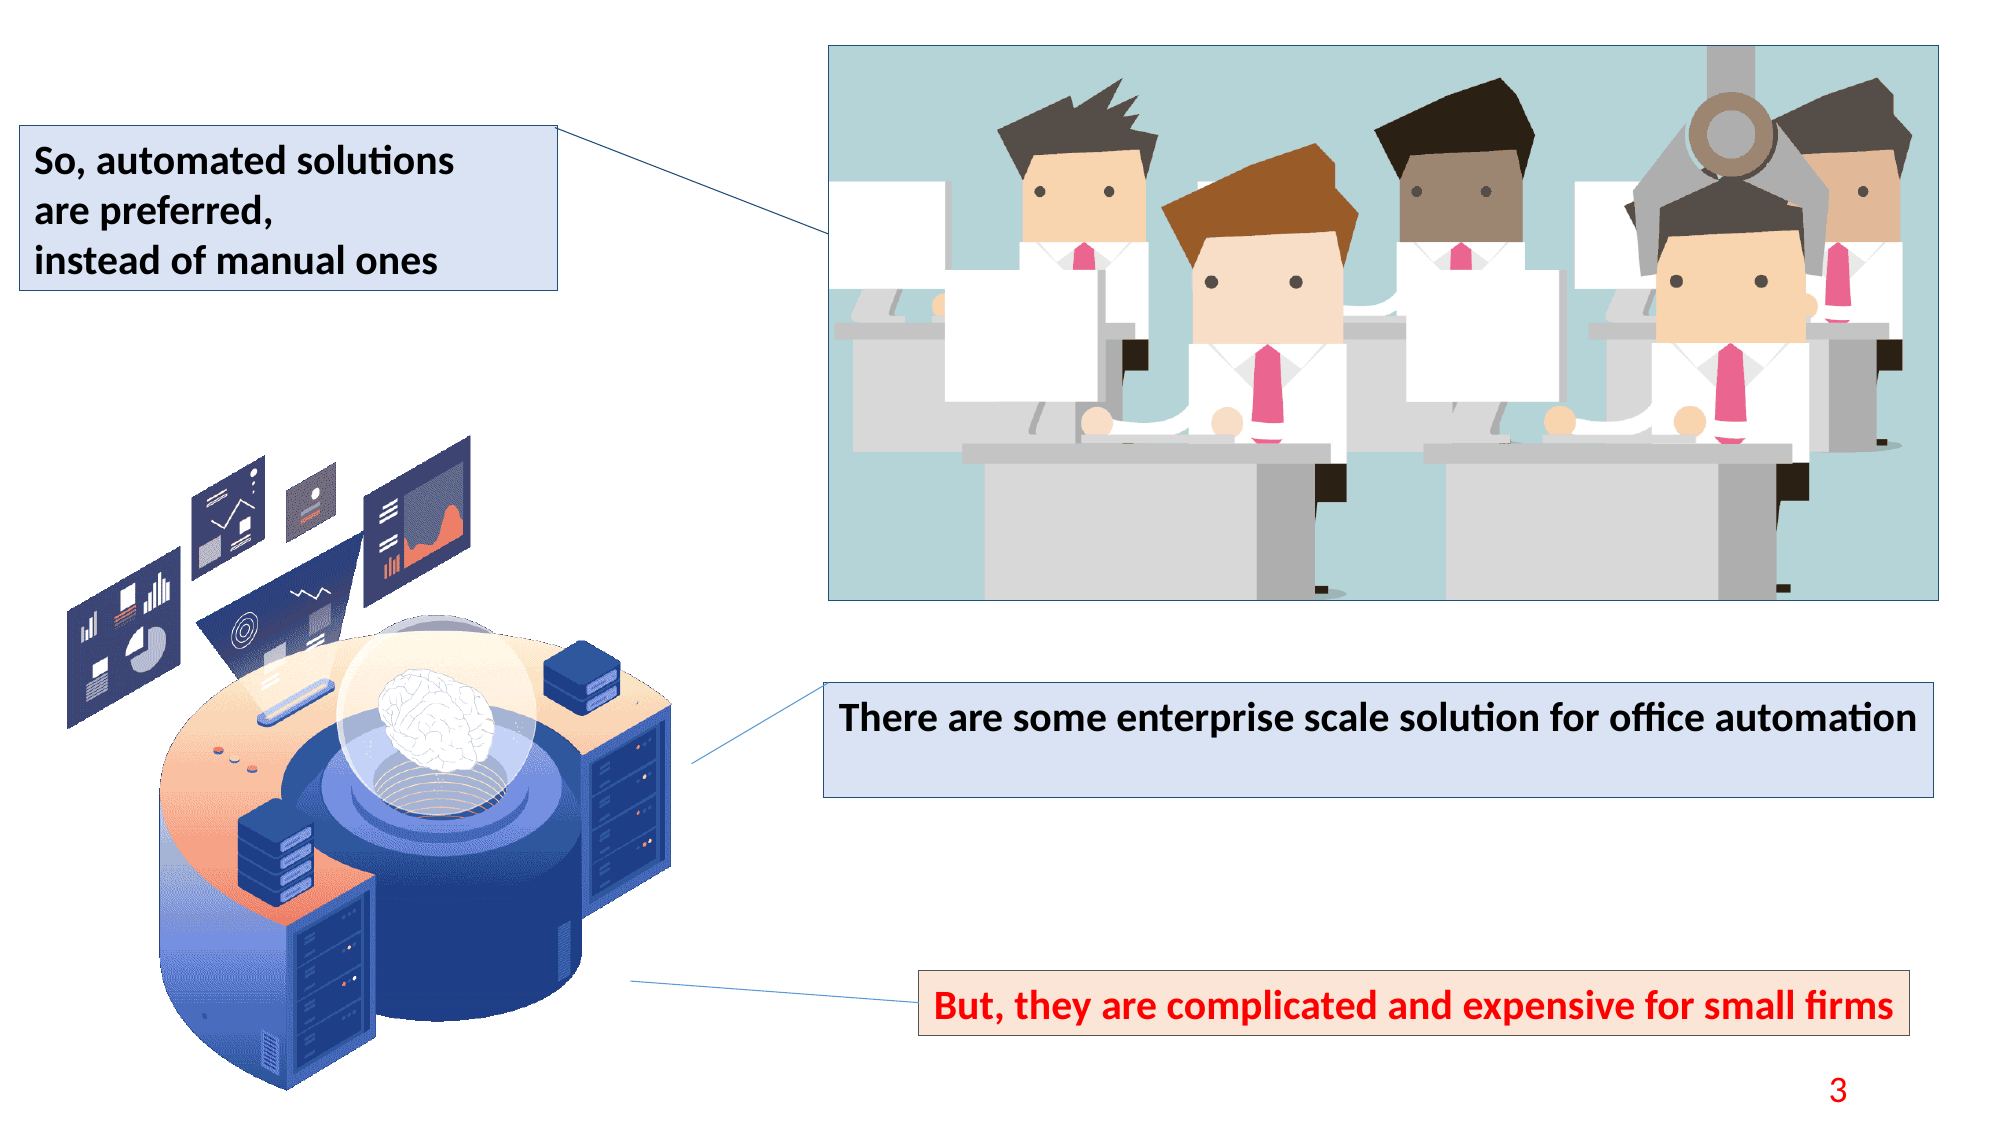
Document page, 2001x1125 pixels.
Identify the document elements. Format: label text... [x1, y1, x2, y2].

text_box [630, 970, 1914, 1036]
slide_number 3 [1412, 1042, 1863, 1103]
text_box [691, 682, 1939, 799]
picture [19, 384, 738, 1103]
picture [828, 45, 1939, 601]
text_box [19, 125, 829, 292]
